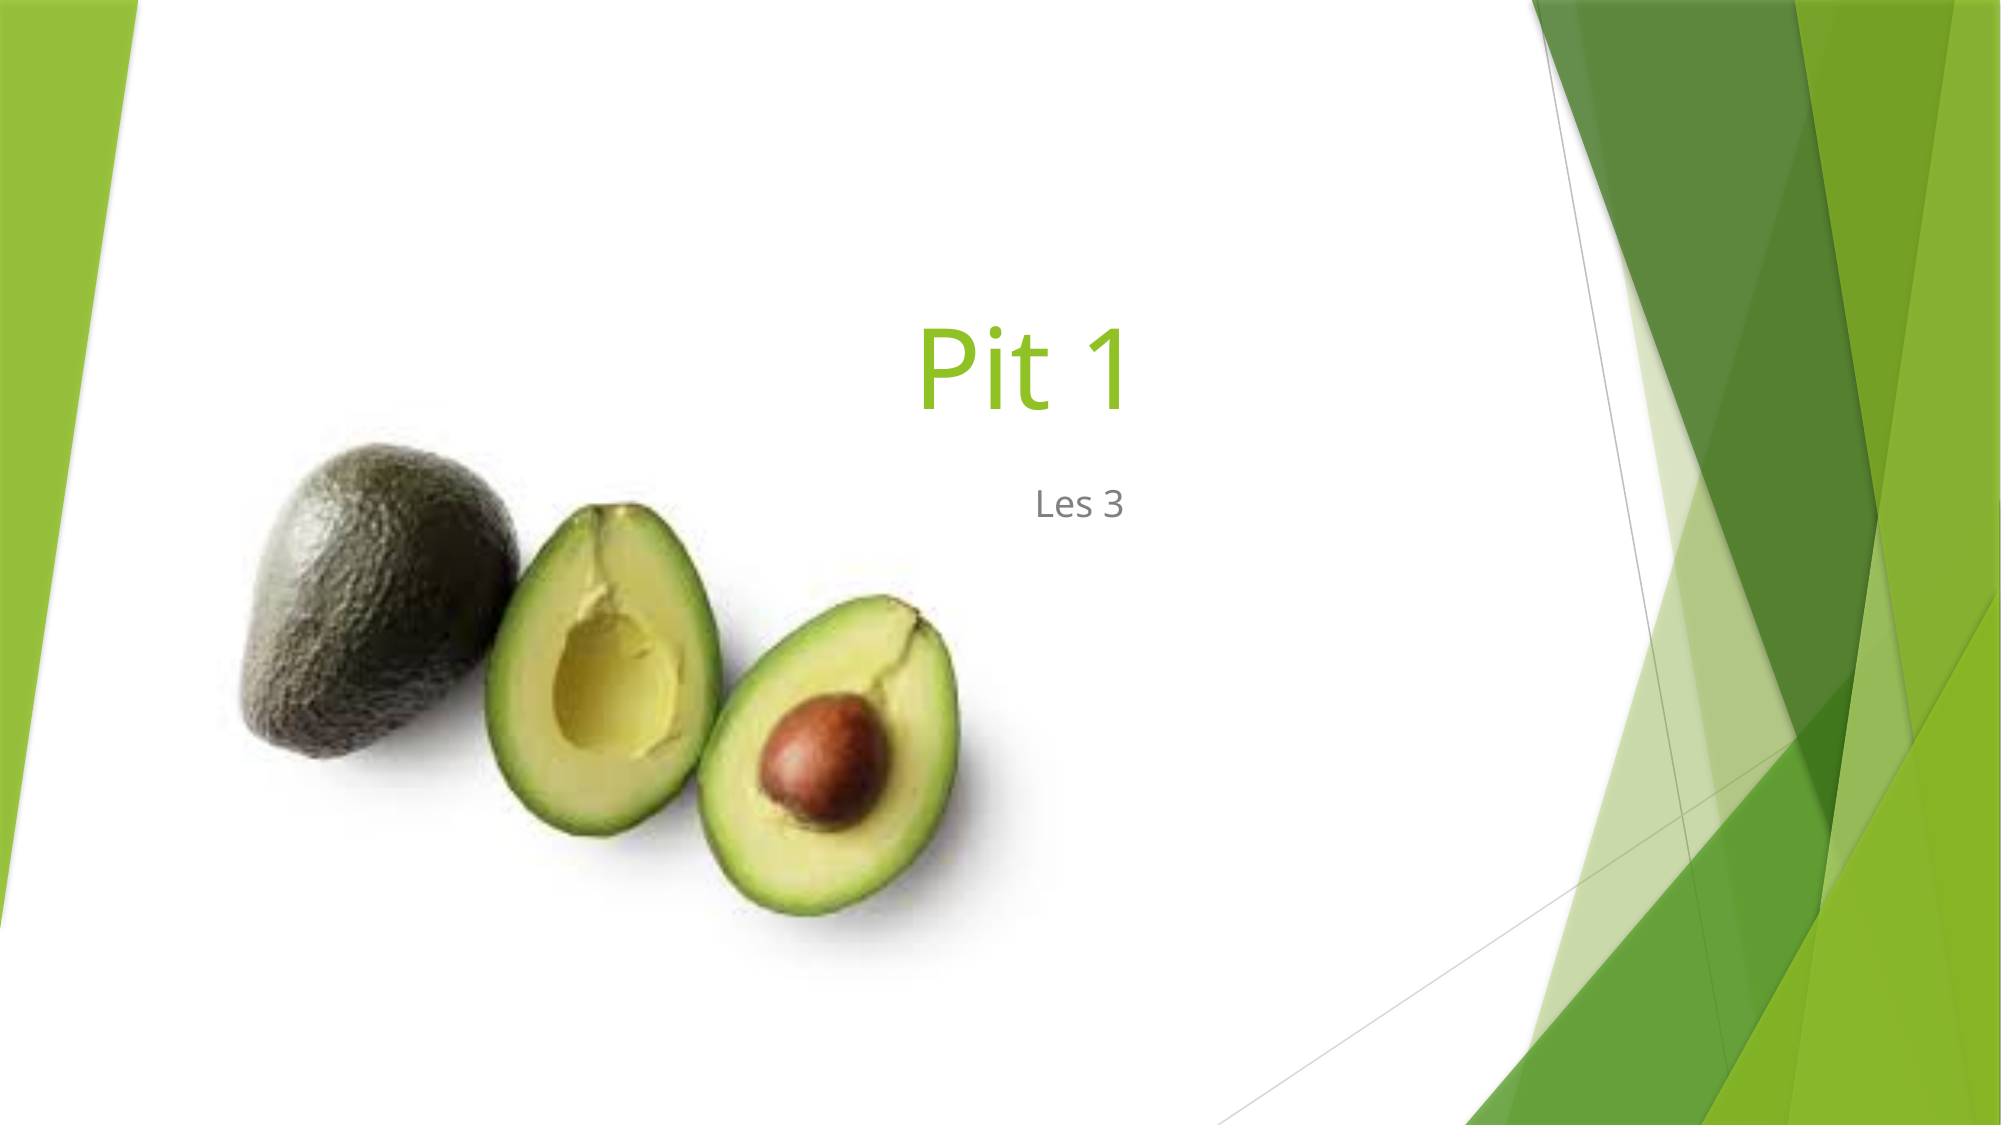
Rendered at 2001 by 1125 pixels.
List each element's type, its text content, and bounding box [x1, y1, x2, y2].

title Pit 1 [0, 169, 1160, 440]
subtitle Les 3 [1084, 472, 1140, 653]
picture [193, 402, 1079, 992]
subtitle Les 3 [0, 472, 188, 653]
